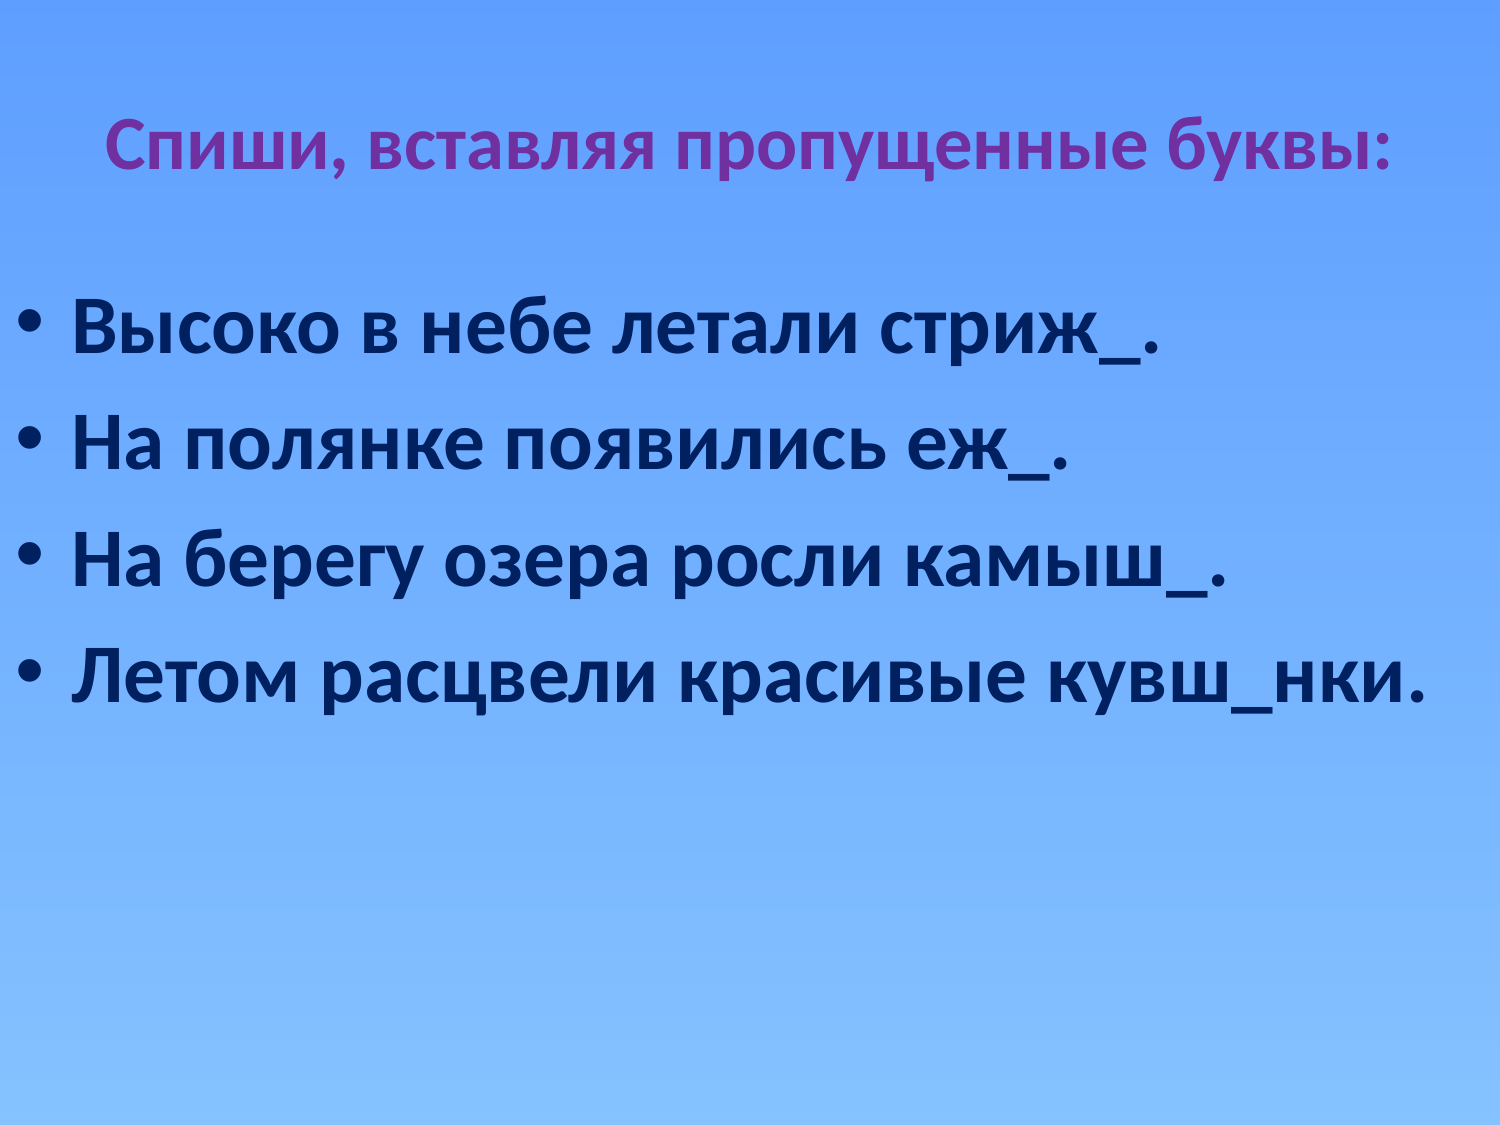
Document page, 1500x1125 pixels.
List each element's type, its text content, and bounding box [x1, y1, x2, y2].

list Высоко в небе летали стриж_. На полянке появились еж_. На берегу озера росли камыш_. Летом расцвели красивые кувш_нки. [0, 262, 1500, 903]
title Спиши, вставляя пропущенные буквы: [75, 45, 1425, 233]
